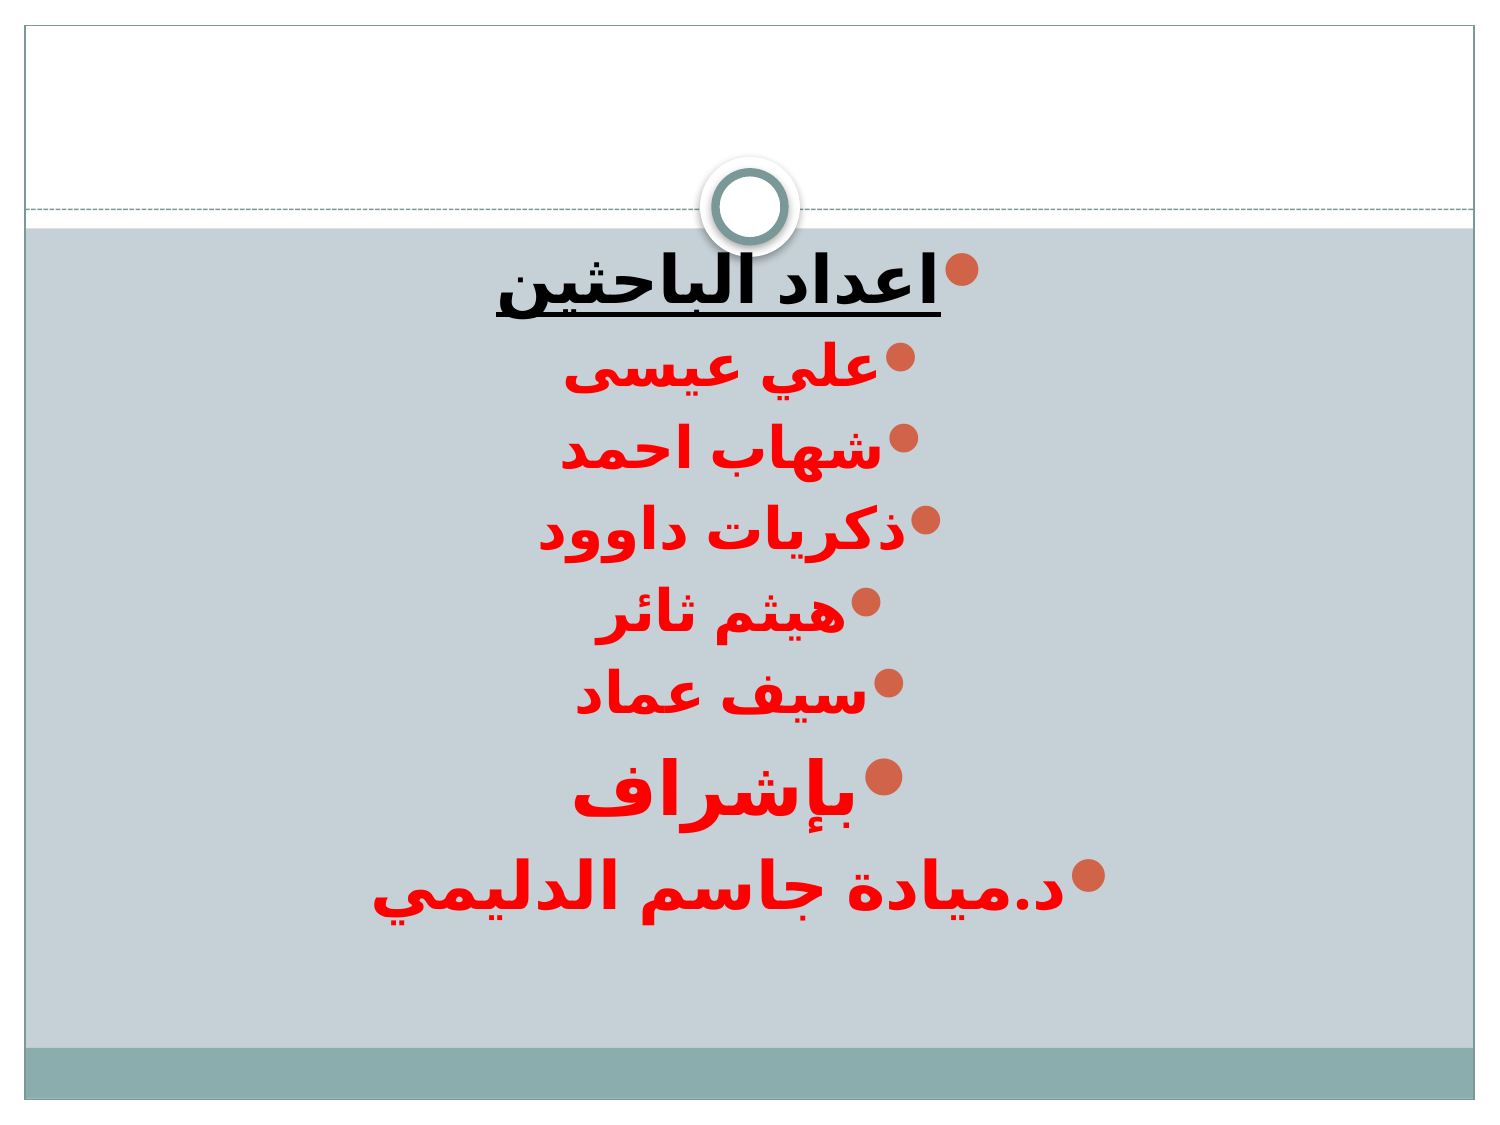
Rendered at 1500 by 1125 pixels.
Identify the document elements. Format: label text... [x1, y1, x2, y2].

list اعداد الباحثين علي عيسى شهاب احمد ذكريات داوود هيثم ثائر سيف عماد بإشراف د.ميادة جاسم الدليمي [49, 42, 1445, 1125]
